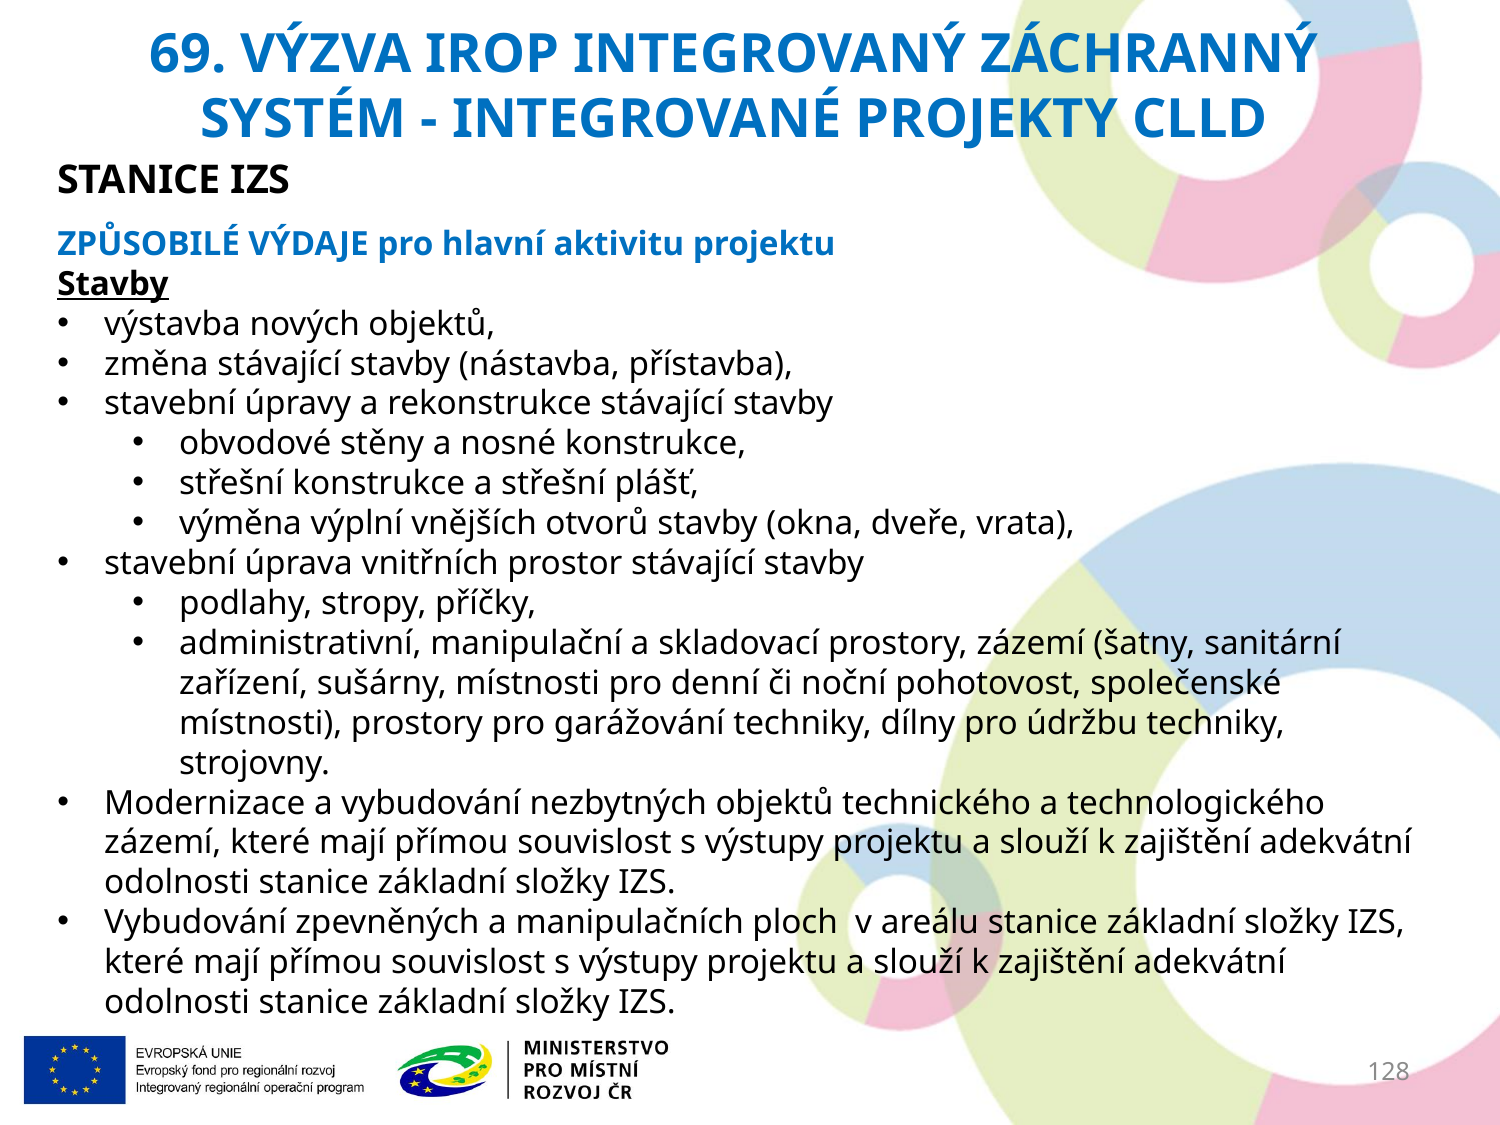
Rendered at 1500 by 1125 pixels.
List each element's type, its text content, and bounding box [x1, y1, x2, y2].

text_box 69. výzva IROP Integrovaný záchranný systém - integrované projekty CLLD [59, 11, 1410, 123]
text_box STANICE IZS ZPŮSOBILÉ VÝDAJE pro hlavní aktivitu projektu Stavby výstavba nových objektů, změna stávající stavby (nástavba, přístavba), stavební úpravy a rekonstrukce stávající stavby obvodové stěny a nosné konstrukce, střešní konstrukce a střešní plášť, výměna výplní vnějších otvorů stavby (okna, dveře, vrata), stavební úprava vnitřních prostor stávající stavby podlahy, stropy, příčky, administrativní, manipulační a skladovací prostory, zázemí (šatny, sanitární zařízení, sušárny, místnosti pro denní či noční pohotovost, společenské místnosti), prostory pro garážování techniky, dílny pro údržbu techniky, strojovny. Modernizace a vybudování nezbytných objektů technického a technologického zázemí, které mají přímou souvislost s výstupy projektu a slouží k zajištění adekvátní odolnosti stanice základní složky IZS. Vybudování zpevněných a manipulačních ploch v areálu stanice základní složky IZS, které mají přímou souvislost s výstupy projektu a slouží k zajištění adekvátní odolnosti stanice základní složky IZS. [42, 123, 1444, 1028]
slide_number 128 [1074, 1042, 1425, 1103]
picture [0, 0, 1500, 1125]
